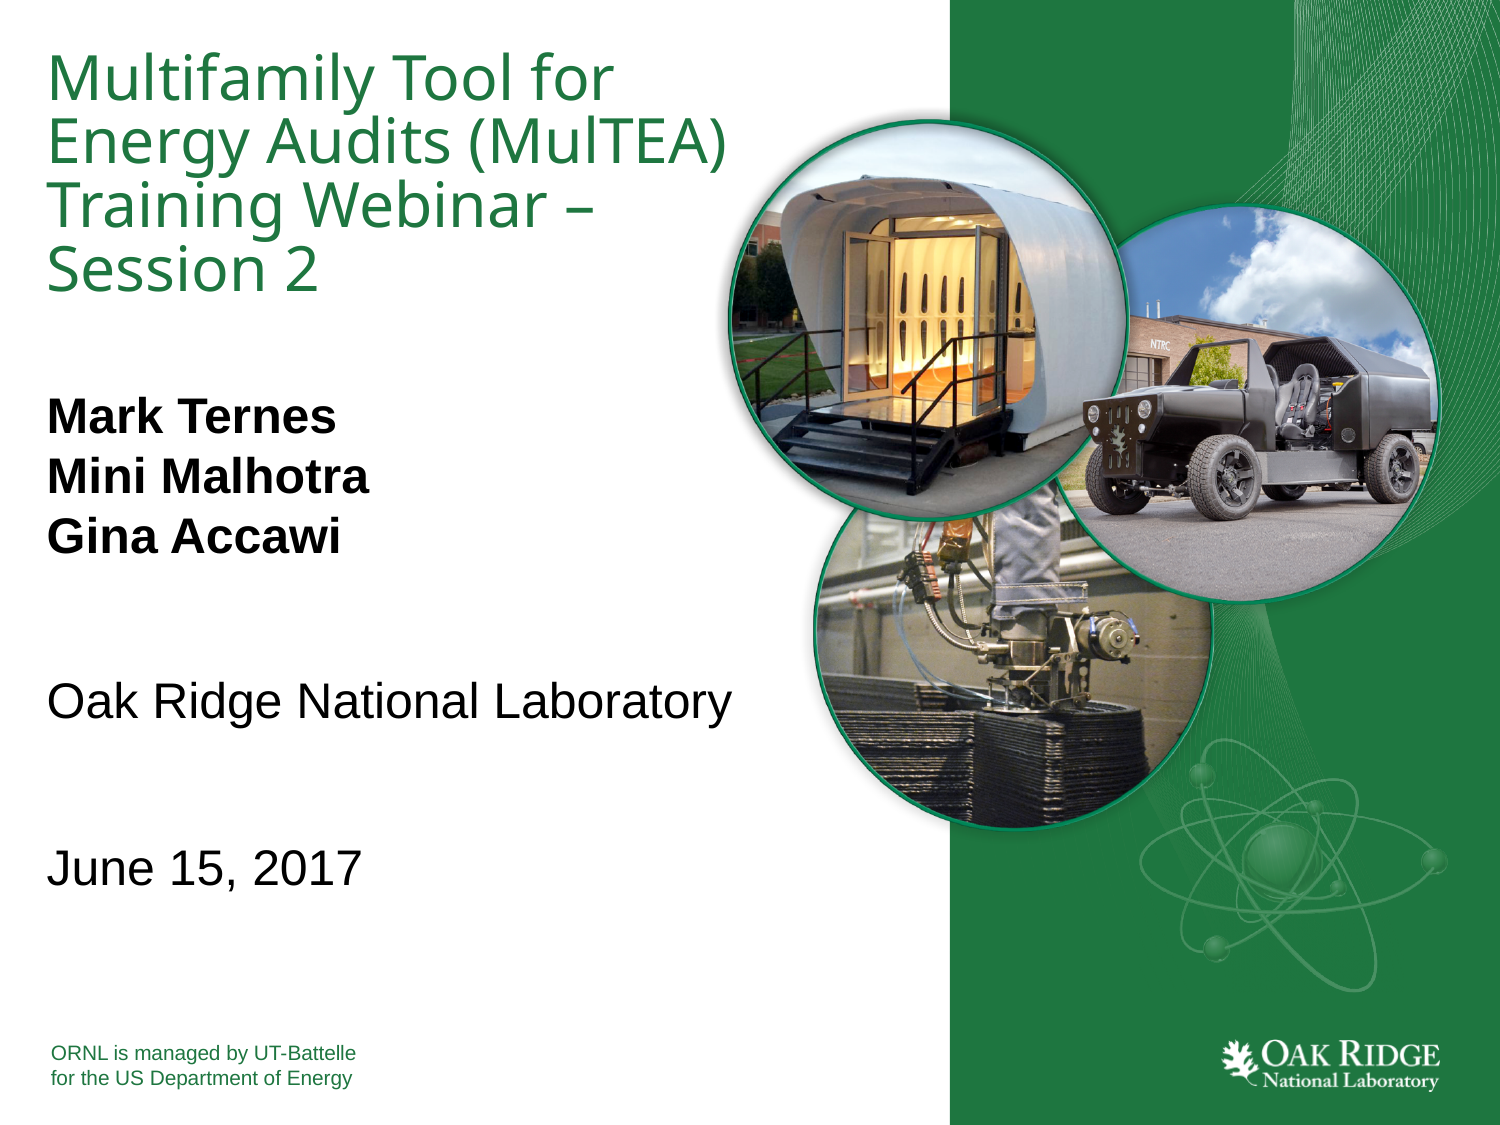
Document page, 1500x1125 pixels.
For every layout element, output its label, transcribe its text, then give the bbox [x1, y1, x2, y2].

title Multifamily Tool for Energy Audits (MulTEA) Training Webinar – Session 2 [31, 41, 751, 315]
picture [712, 0, 1500, 1098]
subtitle Mark Ternes Mini Malhotra Gina Accawi Oak Ridge National Laboratory June 15, 2017 [31, 375, 751, 926]
